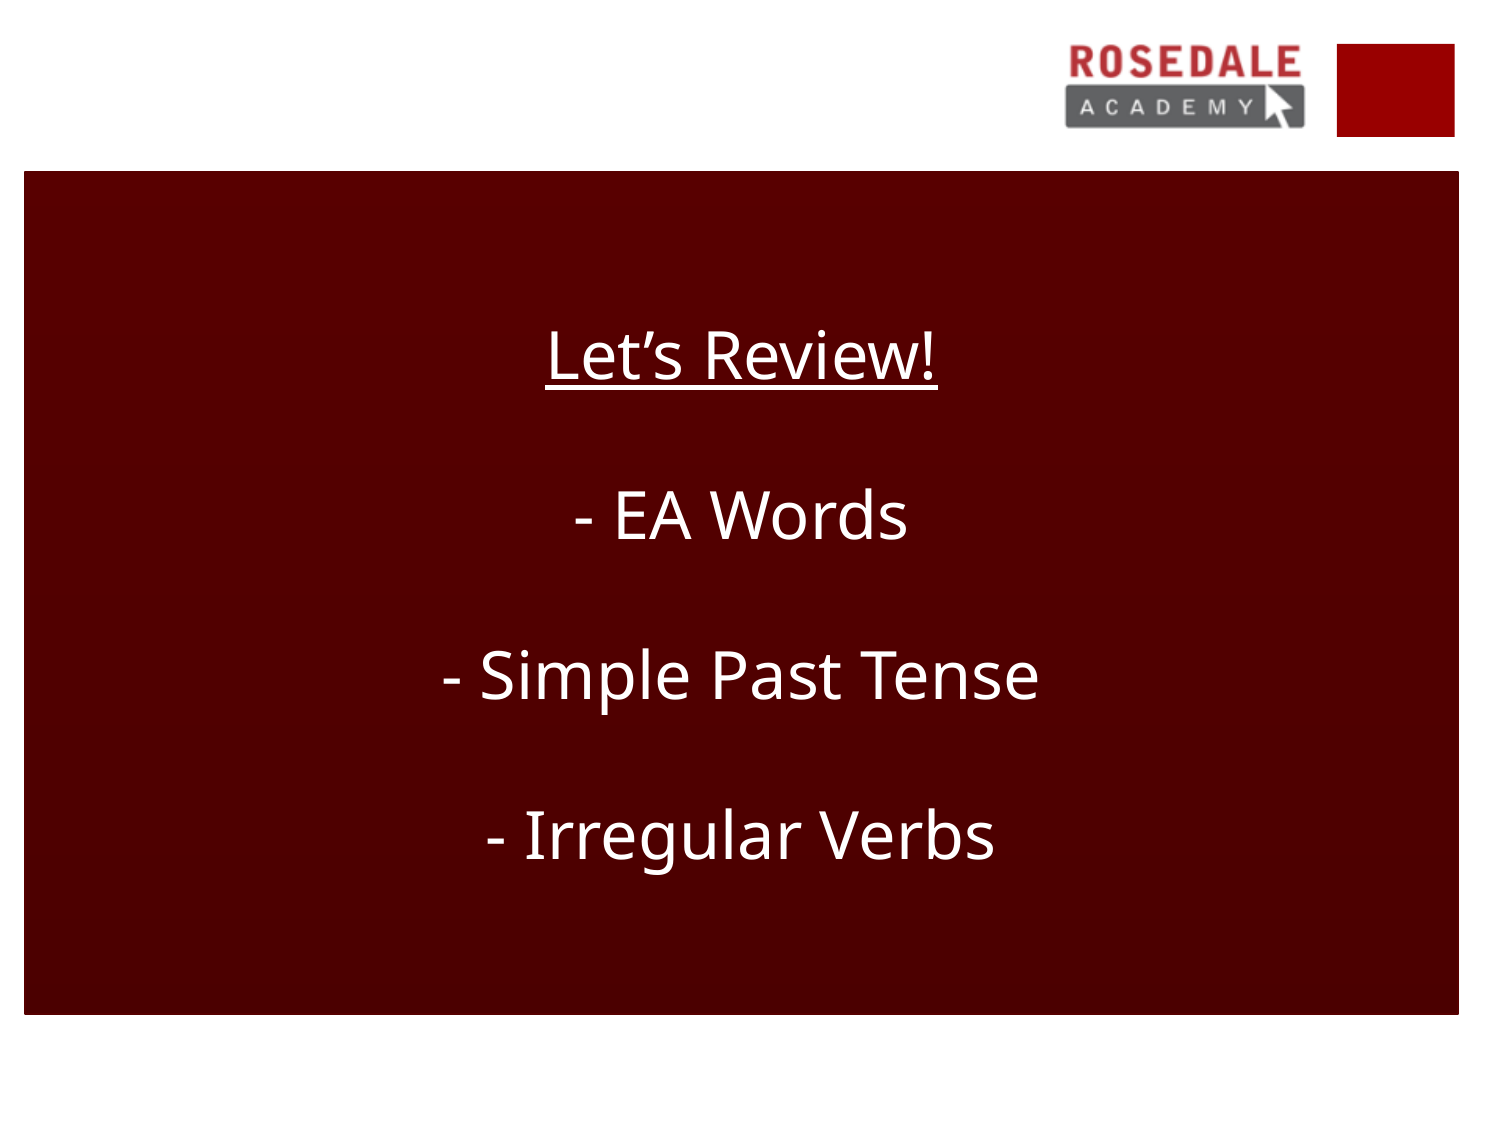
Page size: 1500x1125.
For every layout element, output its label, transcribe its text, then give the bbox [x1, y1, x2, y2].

text_box Let’s Review! - EA Words - Simple Past Tense - Irregular Verbs [24, 171, 1459, 1015]
picture [1057, 36, 1313, 135]
